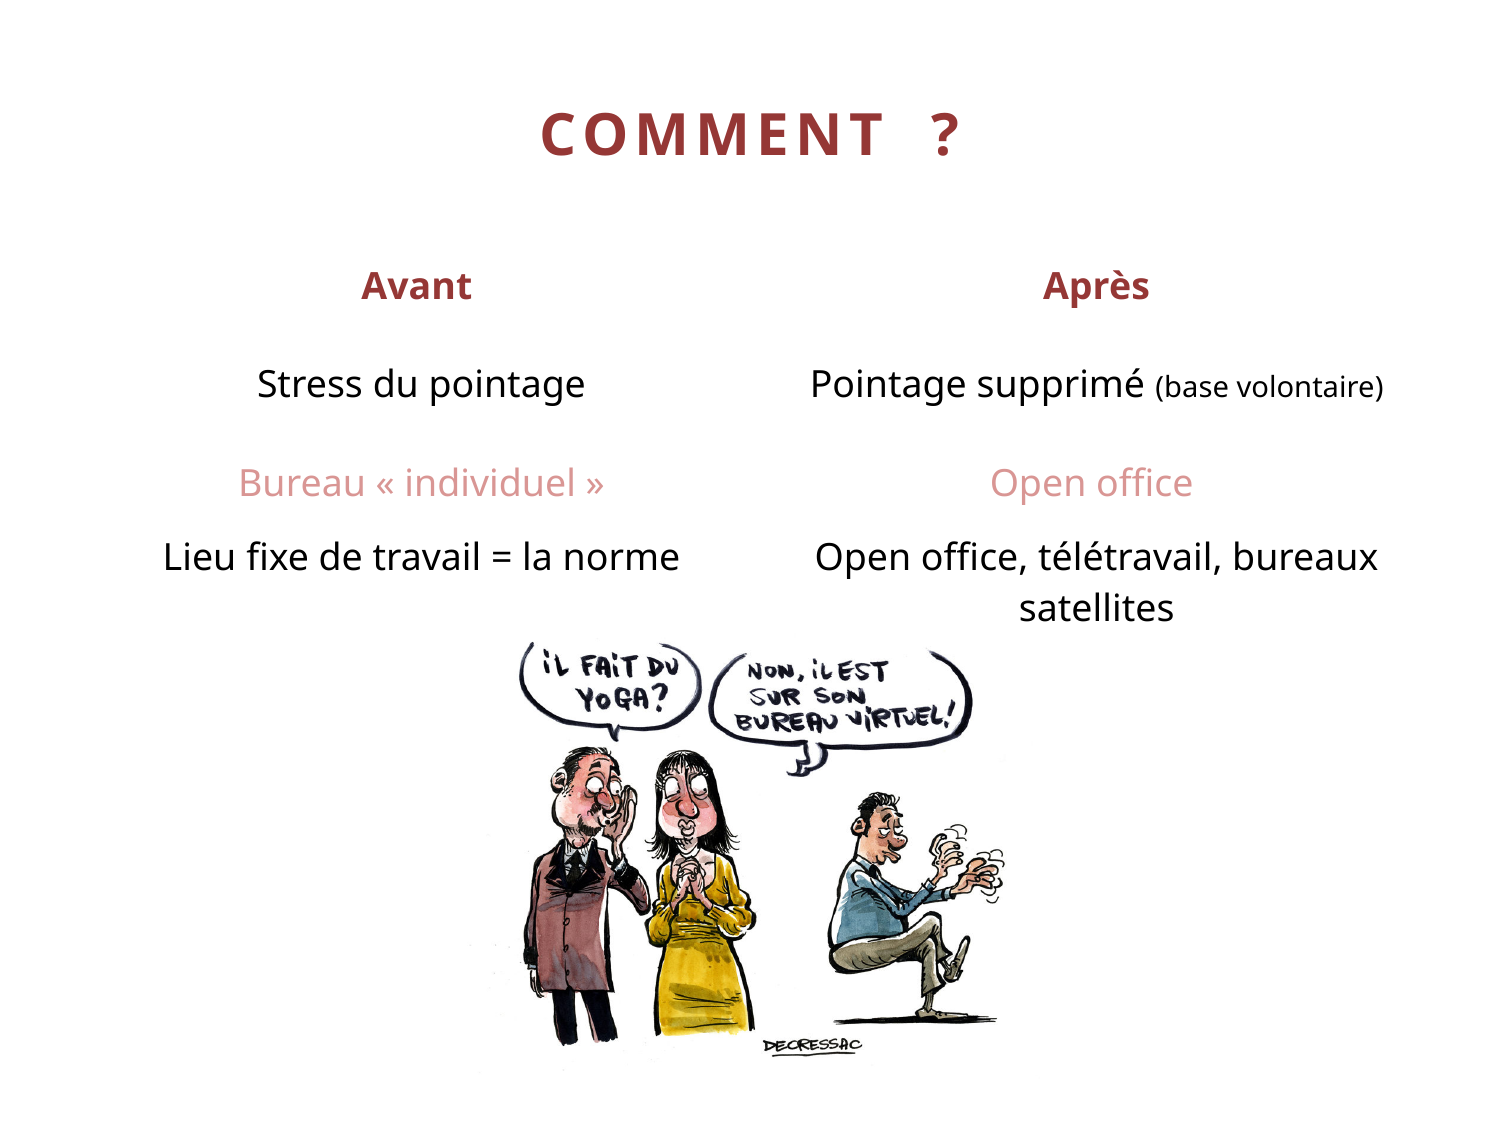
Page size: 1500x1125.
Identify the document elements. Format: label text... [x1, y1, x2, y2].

table_cell Open office, télétravail, bureaux satellites [758, 523, 1435, 640]
table_cell Lieu fixe de travail = la norme [85, 523, 758, 640]
table_header Après [758, 244, 1435, 318]
picture [448, 633, 1040, 1083]
table_cell Pointage supprimé (base volontaire) [758, 318, 1435, 449]
table_cell Open office [758, 449, 1435, 523]
table_cell Stress du pointage [85, 318, 758, 449]
table_header Avant [85, 244, 758, 318]
table_cell Bureau « individuel » [85, 449, 758, 523]
title COMMENT ? [75, 45, 1425, 220]
